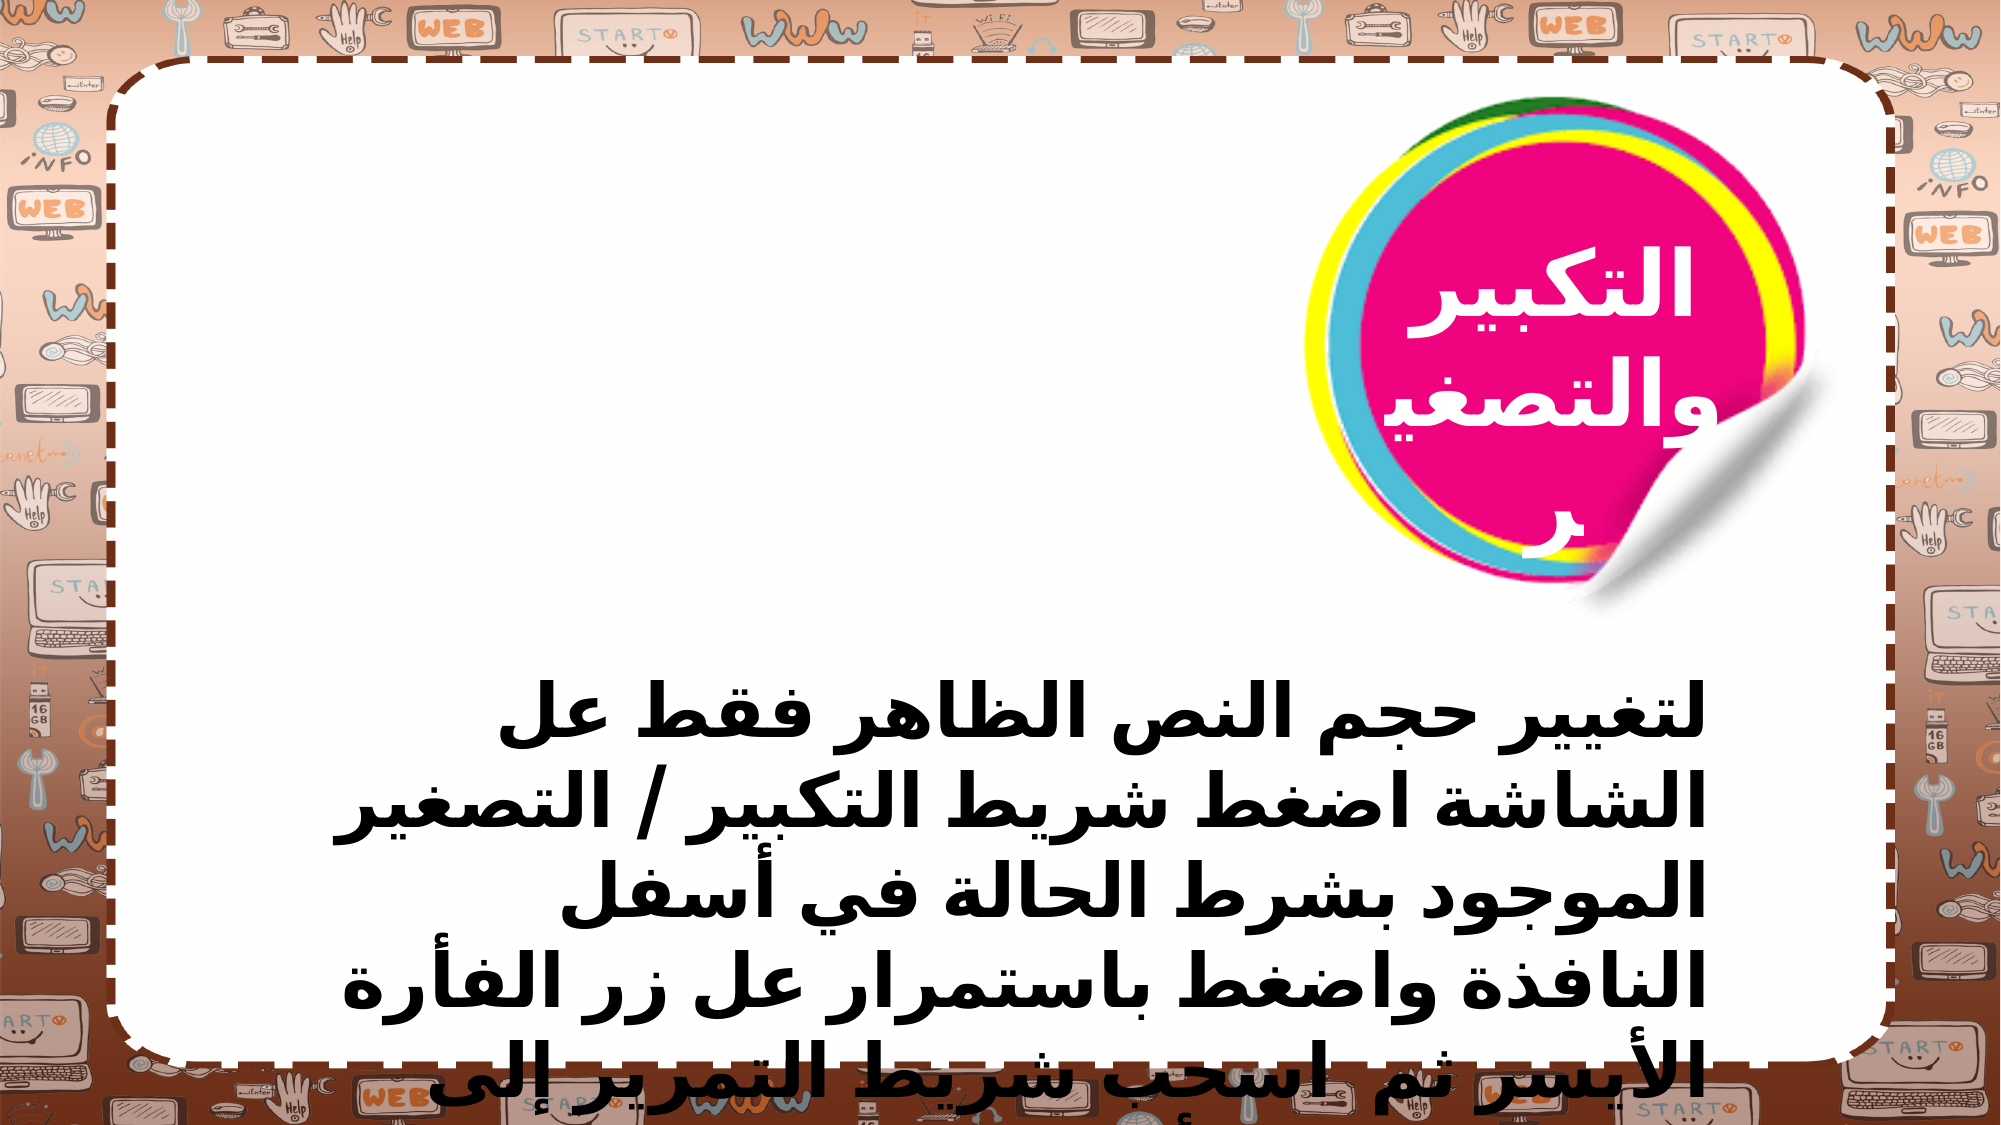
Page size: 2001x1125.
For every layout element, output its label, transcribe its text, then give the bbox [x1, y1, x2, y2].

picture [0, 0, 2001, 1125]
text_box لتغيير حجم النص الظاهر فقط عل الشاشة اضغط شريط التكبير / التصغير الموجود بشرط الحالة في أسفل النافذة واضغط باستمرار عل زر الفأرة الأيسر ثم اسحب شريط التمرير إلى اليمين للتكبير أو إلى اليسار للتصغير [274, 655, 1726, 1125]
